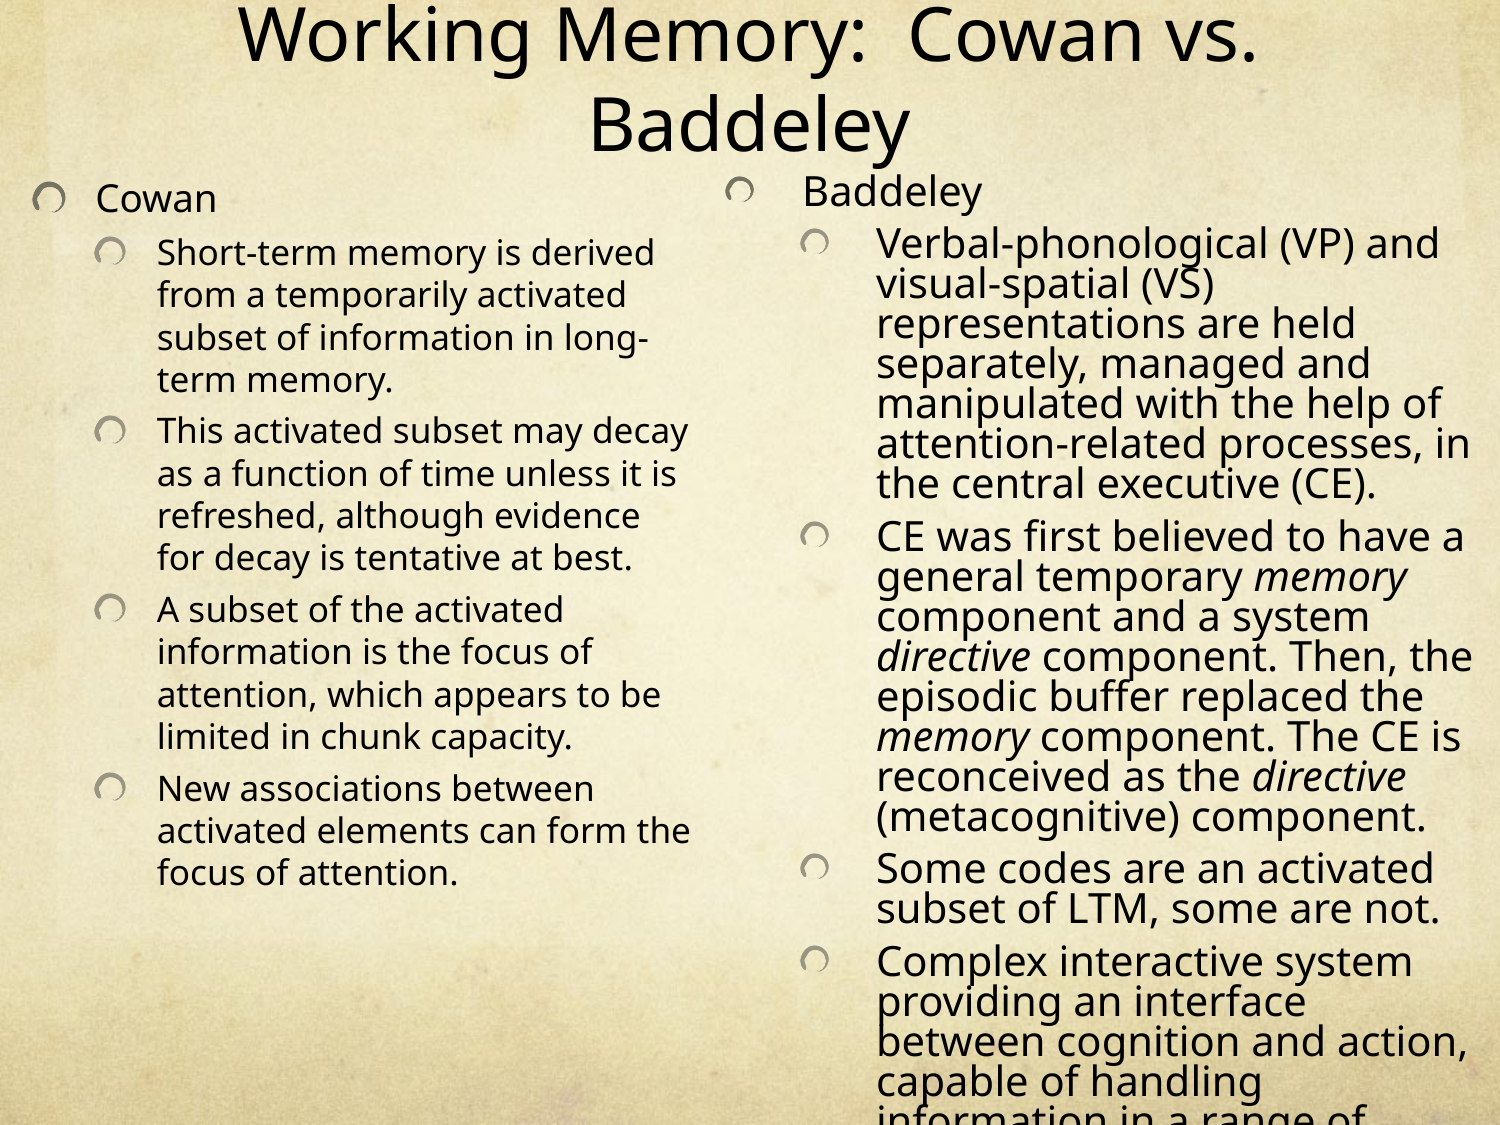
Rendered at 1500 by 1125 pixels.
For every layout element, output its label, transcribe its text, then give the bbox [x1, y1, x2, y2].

picture [94, 236, 127, 266]
picture [94, 772, 127, 802]
picture [800, 228, 830, 255]
title Working Memory: Cowan vs. Baddeley [92, 5, 1406, 148]
list Cowan Short-term memory is derived from a temporarily activated subset of information in long-term memory. This activated subset may decay as a function of time unless it is refreshed, although evidence for decay is tentative at best. A subset of the activated information is the focus of attention, which appears to be limited in chunk capacity. New associations between activated elements can form the focus of attention. [17, 167, 710, 928]
picture [800, 945, 830, 973]
picture [800, 853, 830, 880]
picture [800, 521, 830, 548]
picture [725, 176, 755, 203]
picture [32, 181, 67, 214]
picture [94, 593, 127, 623]
text_box Baddeley Verbal-phonological (VP) and visual-spatial (VS) representations are held separately, managed and manipulated with the help of attention-related processes, in the central executive (CE). CE was first believed to have a general temporary memory component and a system directive component. Then, the episodic buffer replaced the memory component. The CE is reconceived as the directive (metacognitive) component. Some codes are an activated subset of LTM, some are not. Complex interactive system providing an interface between cognition and action, capable of handling information in a range of modalities and stages of processing. [710, 166, 1500, 1096]
picture [0, 0, 1500, 1125]
picture [94, 415, 127, 445]
